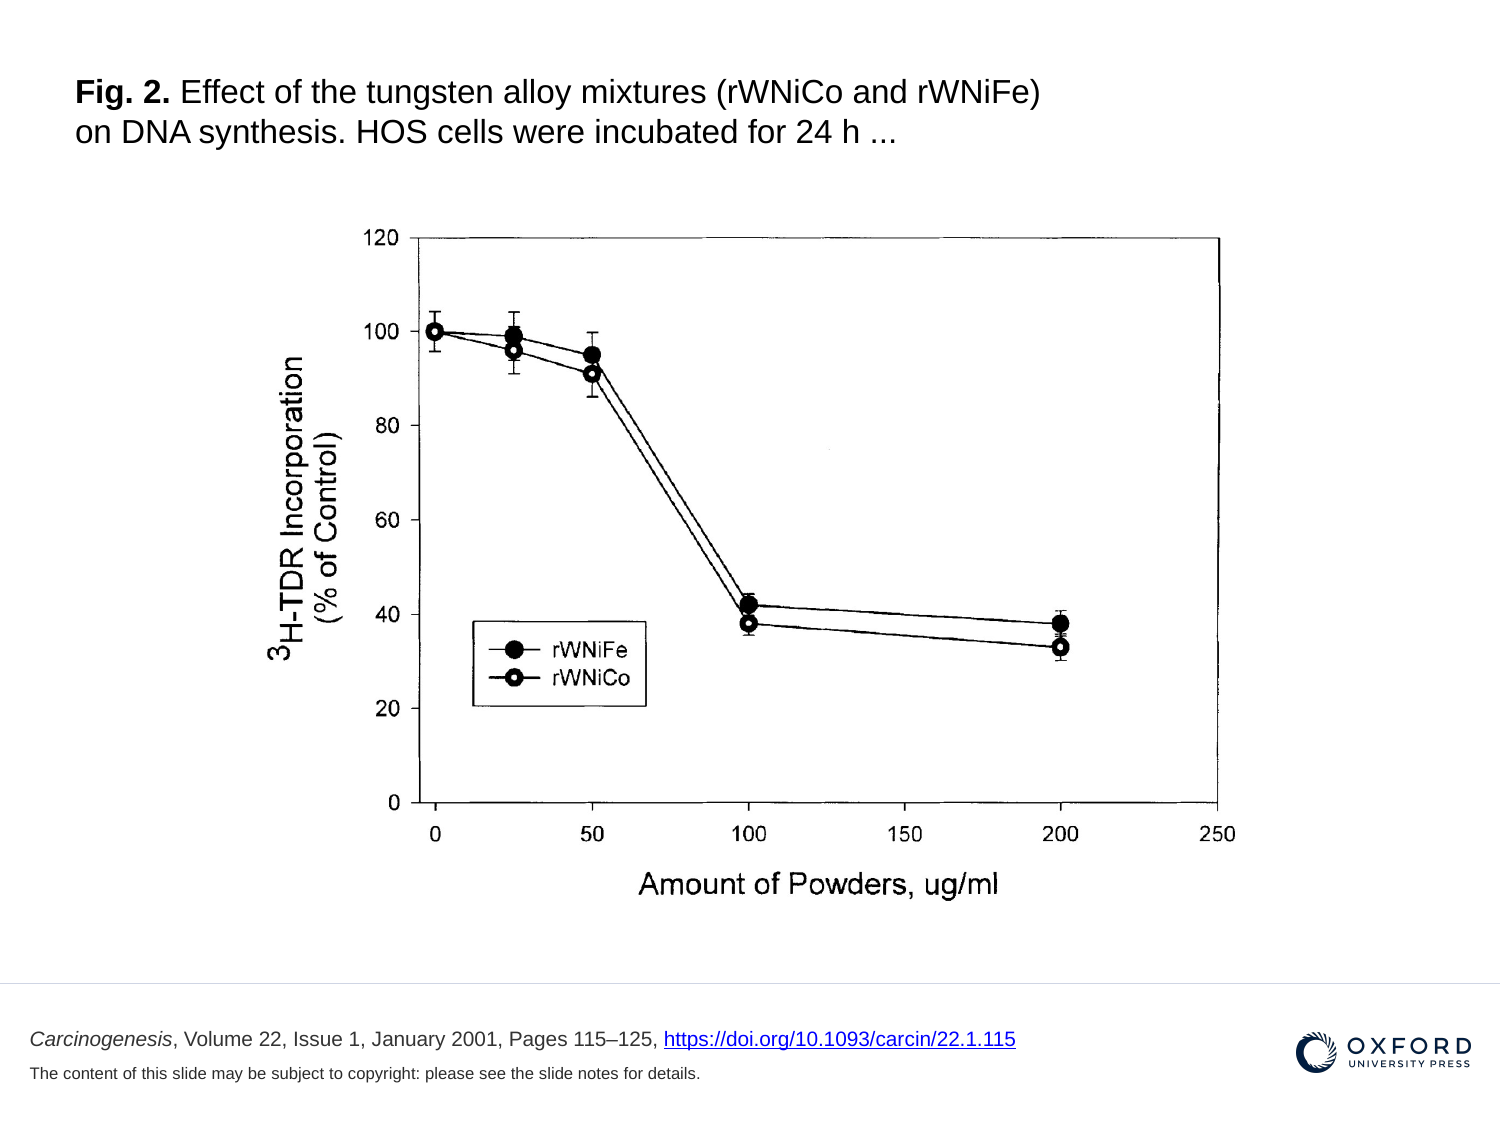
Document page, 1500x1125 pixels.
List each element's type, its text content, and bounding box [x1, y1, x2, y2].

title Fig. 2. Effect of the tungsten alloy mixtures (rWNiCo and rWNiFe) on DNA synthesis. HOS cells were incubated for 24 h ... [75, 69, 1078, 171]
footer Carcinogenesis, Volume 22, Issue 1, January 2001, Pages 115–125, https://doi.org/10.1093/carcin/22.1.115 The content of this slide may be subject to copyright: please see the slide notes for details. [0, 983, 1260, 1125]
picture [1296, 1032, 1471, 1073]
picture [262, 224, 1238, 907]
